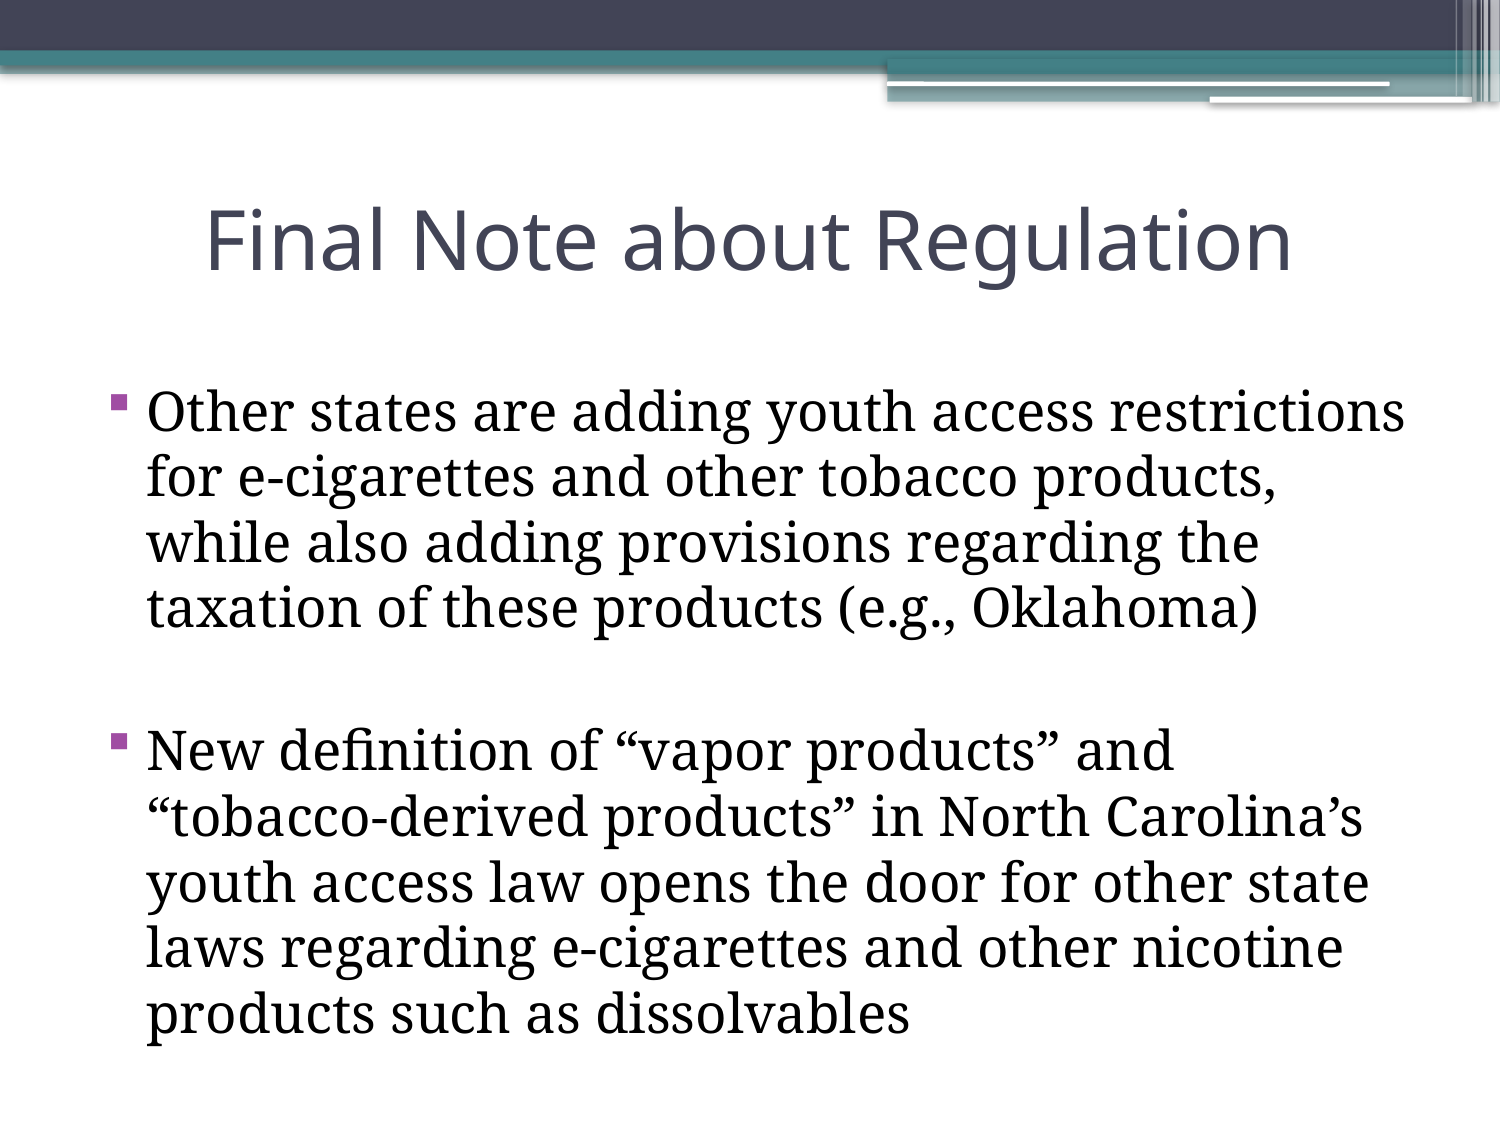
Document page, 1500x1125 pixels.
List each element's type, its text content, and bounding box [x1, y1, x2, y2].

list Other states are adding youth access restrictions for e-cigarettes and other tobacco products, while also adding provisions regarding the taxation of these products (e.g., Oklahoma) New definition of “vapor products” and “tobacco-derived products” in North Carolina’s youth access law opens the door for other state laws regarding e-cigarettes and other nicotine products such as dissolvables [75, 368, 1425, 1079]
title Final Note about Regulation [75, 137, 1425, 338]
